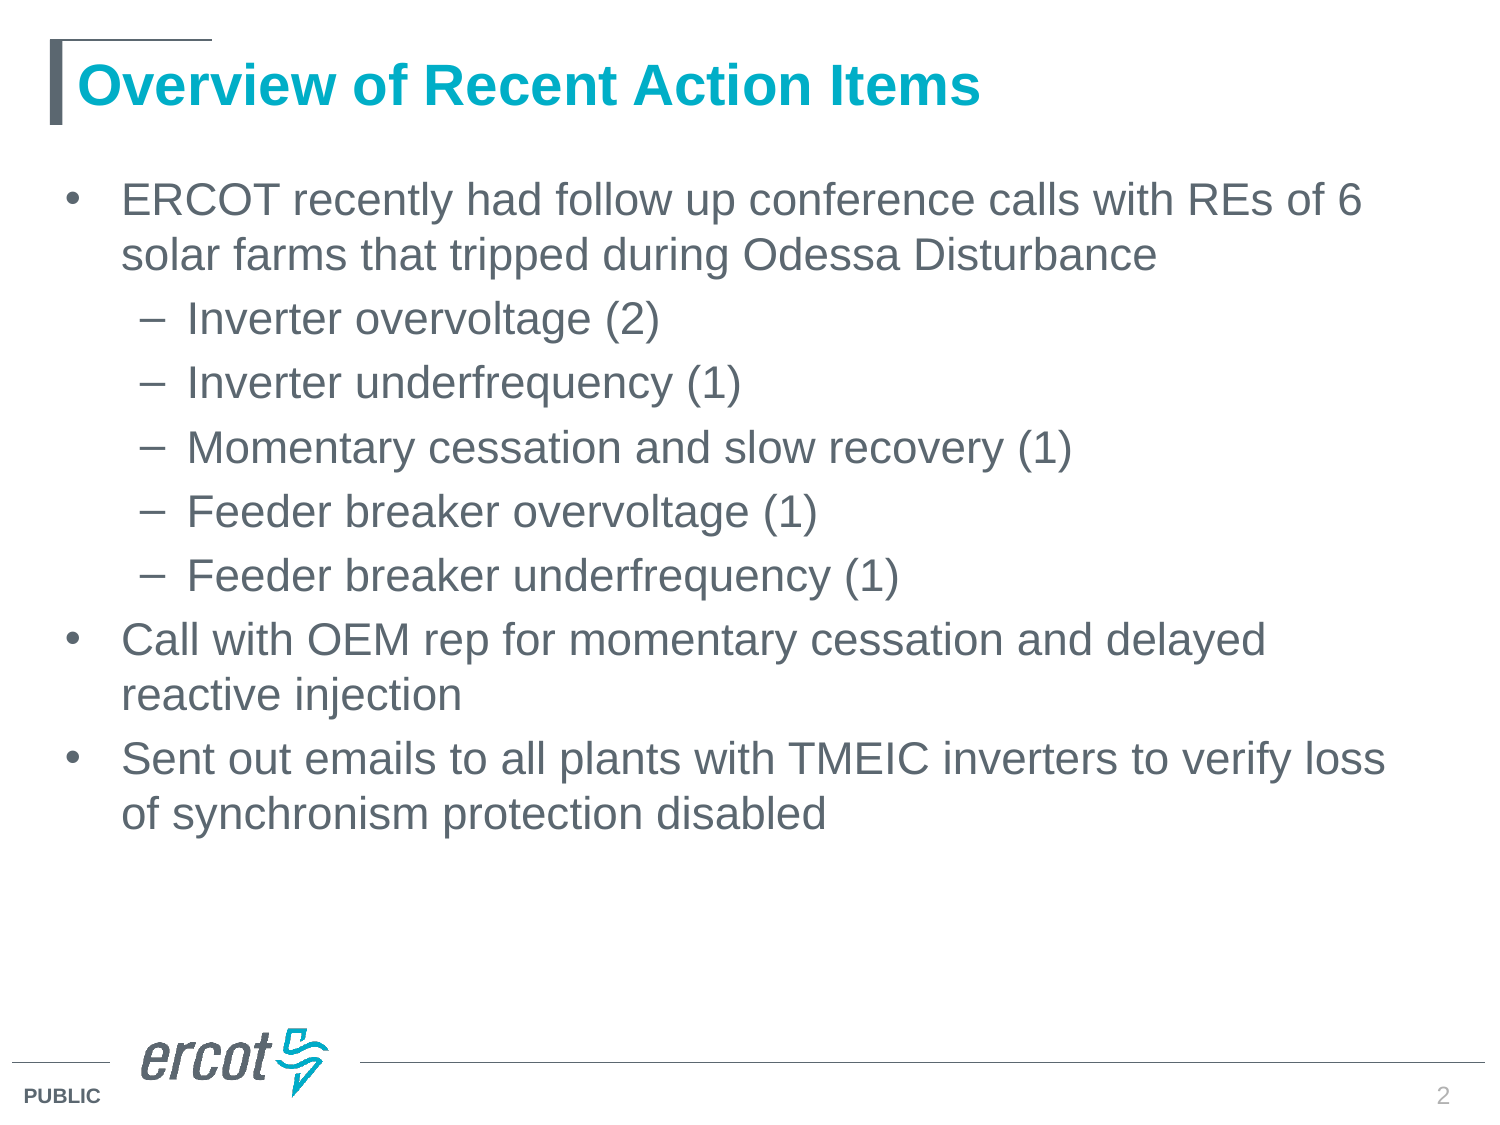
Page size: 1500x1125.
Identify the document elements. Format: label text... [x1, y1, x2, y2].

picture [137, 1024, 332, 1100]
title Overview of Recent Action Items [62, 39, 1450, 125]
slide_number 2 [1400, 1076, 1488, 1113]
list ERCOT recently had follow up conference calls with REs of 6 solar farms that tripped during Odessa Disturbance Inverter overvoltage (2) Inverter underfrequency (1) Momentary cessation and slow recovery (1) Feeder breaker overvoltage (1) Feeder breaker underfrequency (1) Call with OEM rep for momentary cessation and delayed reactive injection Sent out emails to all plants with TMEIC inverters to verify loss of synchronism protection disabled [50, 162, 1450, 992]
